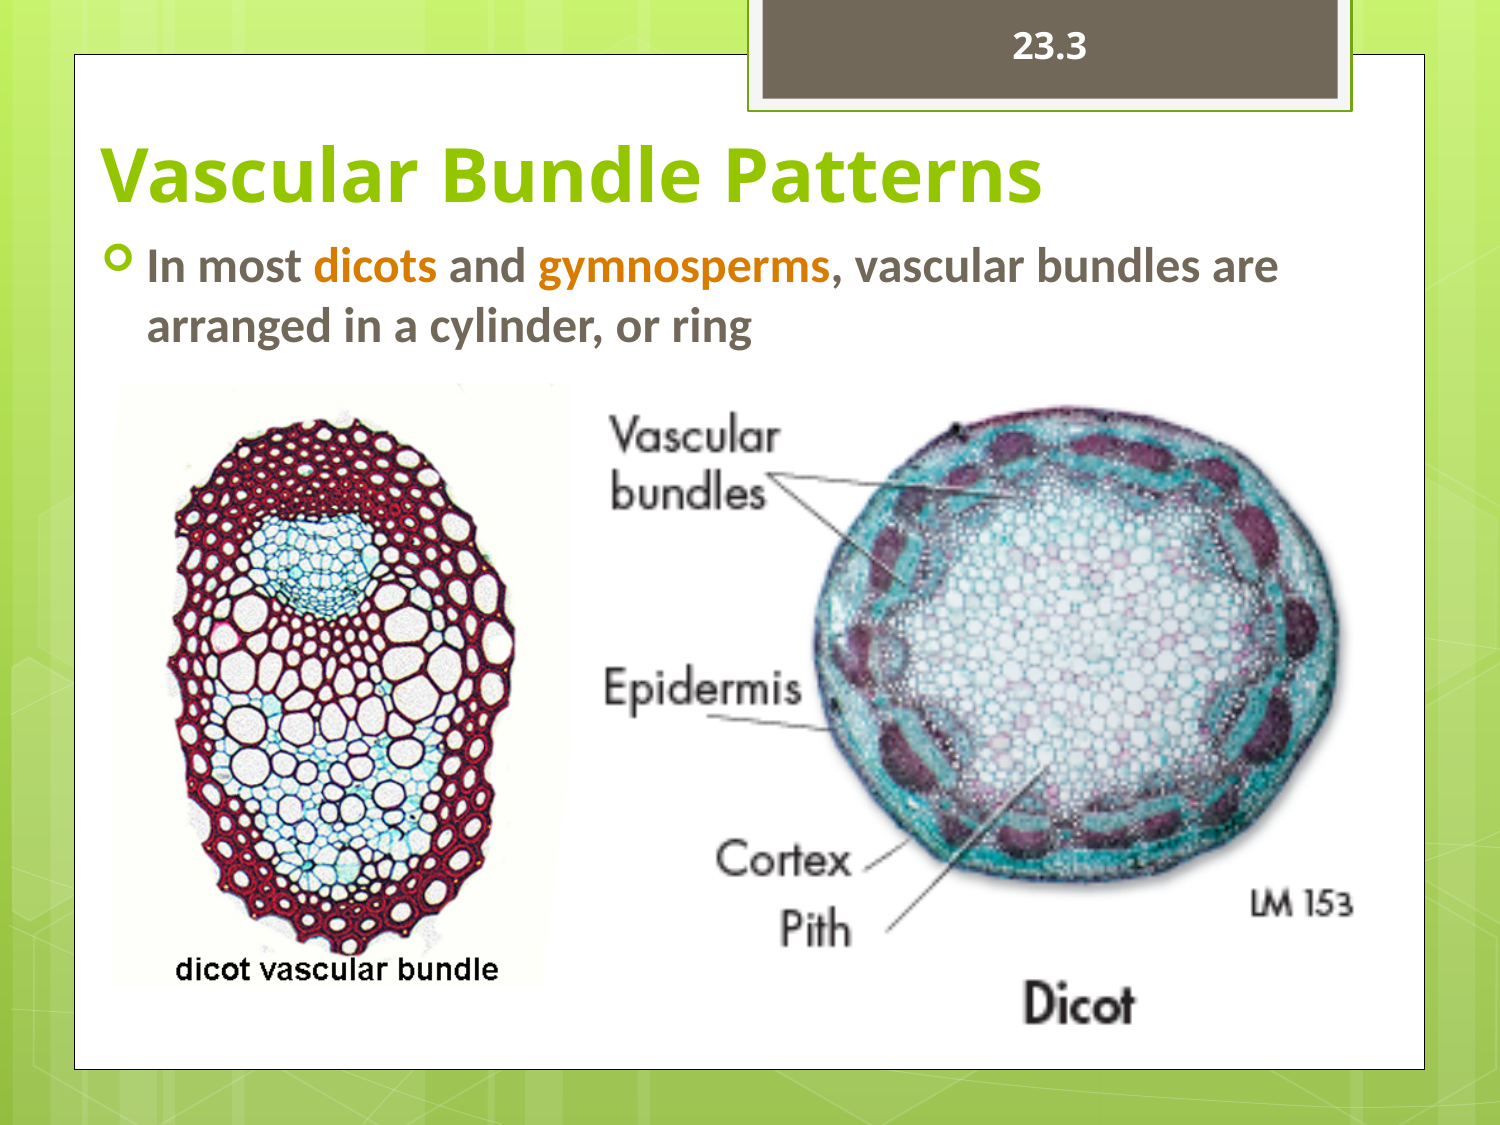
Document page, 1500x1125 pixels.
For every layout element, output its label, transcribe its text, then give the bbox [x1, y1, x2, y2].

text_box 23.3 [924, 14, 1175, 75]
picture [599, 384, 1383, 1051]
list In most dicots and gymnosperms, vascular bundles are arranged in a cylinder, or ring [75, 224, 1400, 450]
picture [112, 383, 570, 988]
title Vascular Bundle Patterns [85, 37, 1238, 224]
